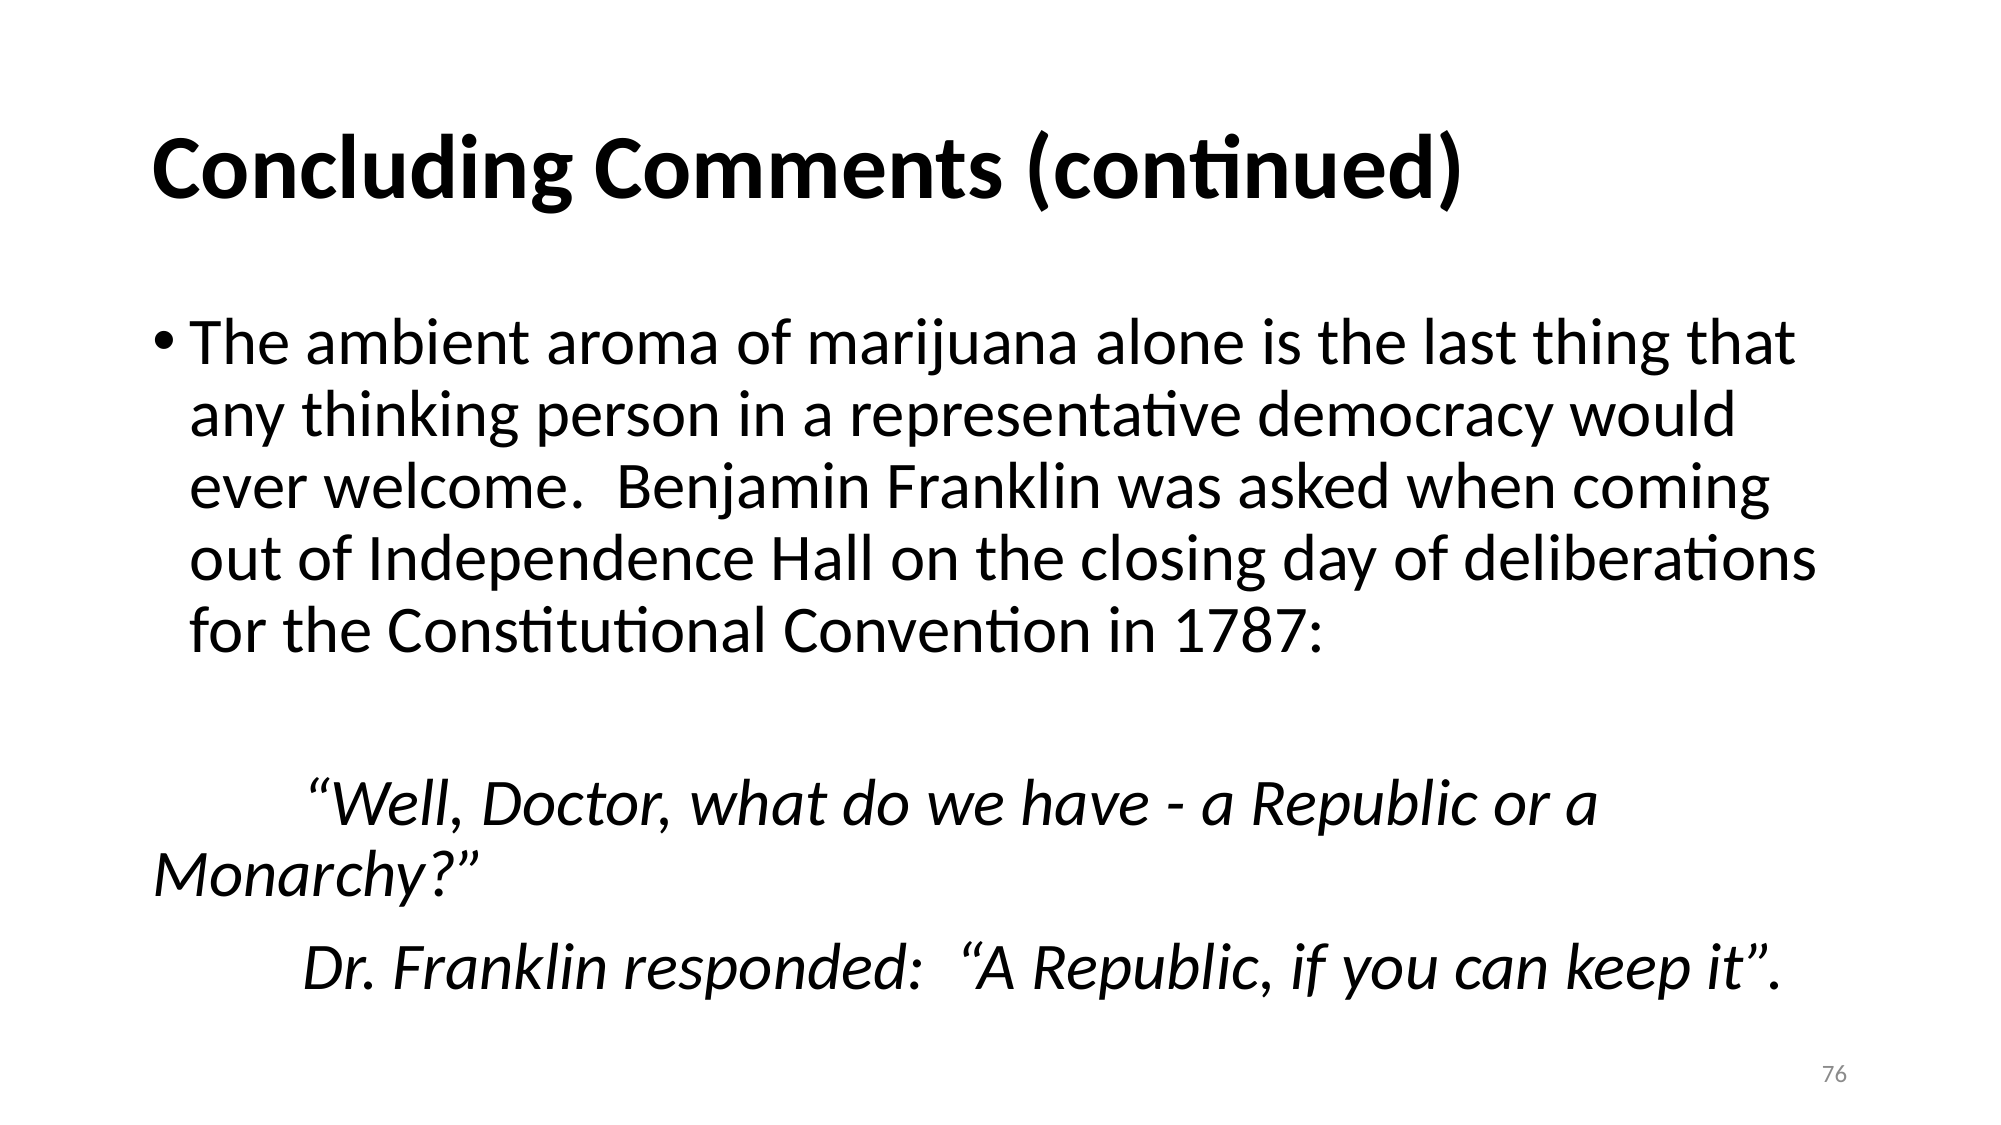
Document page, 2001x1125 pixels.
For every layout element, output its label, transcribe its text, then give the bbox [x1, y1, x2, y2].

title Concluding Comments (continued) [137, 59, 1863, 278]
slide_number 76 [1412, 1042, 1863, 1103]
list The ambient aroma of marijuana alone is the last thing that any thinking person in a representative democracy would ever welcome. Benjamin Franklin was asked when coming out of Independence Hall on the closing day of deliberations for the Constitutional Convention in 1787: “Well, Doctor, what do we have - a Republic or a Monarchy?” Dr. Franklin responded: “A Republic, if you can keep it”. [137, 299, 1863, 1014]
